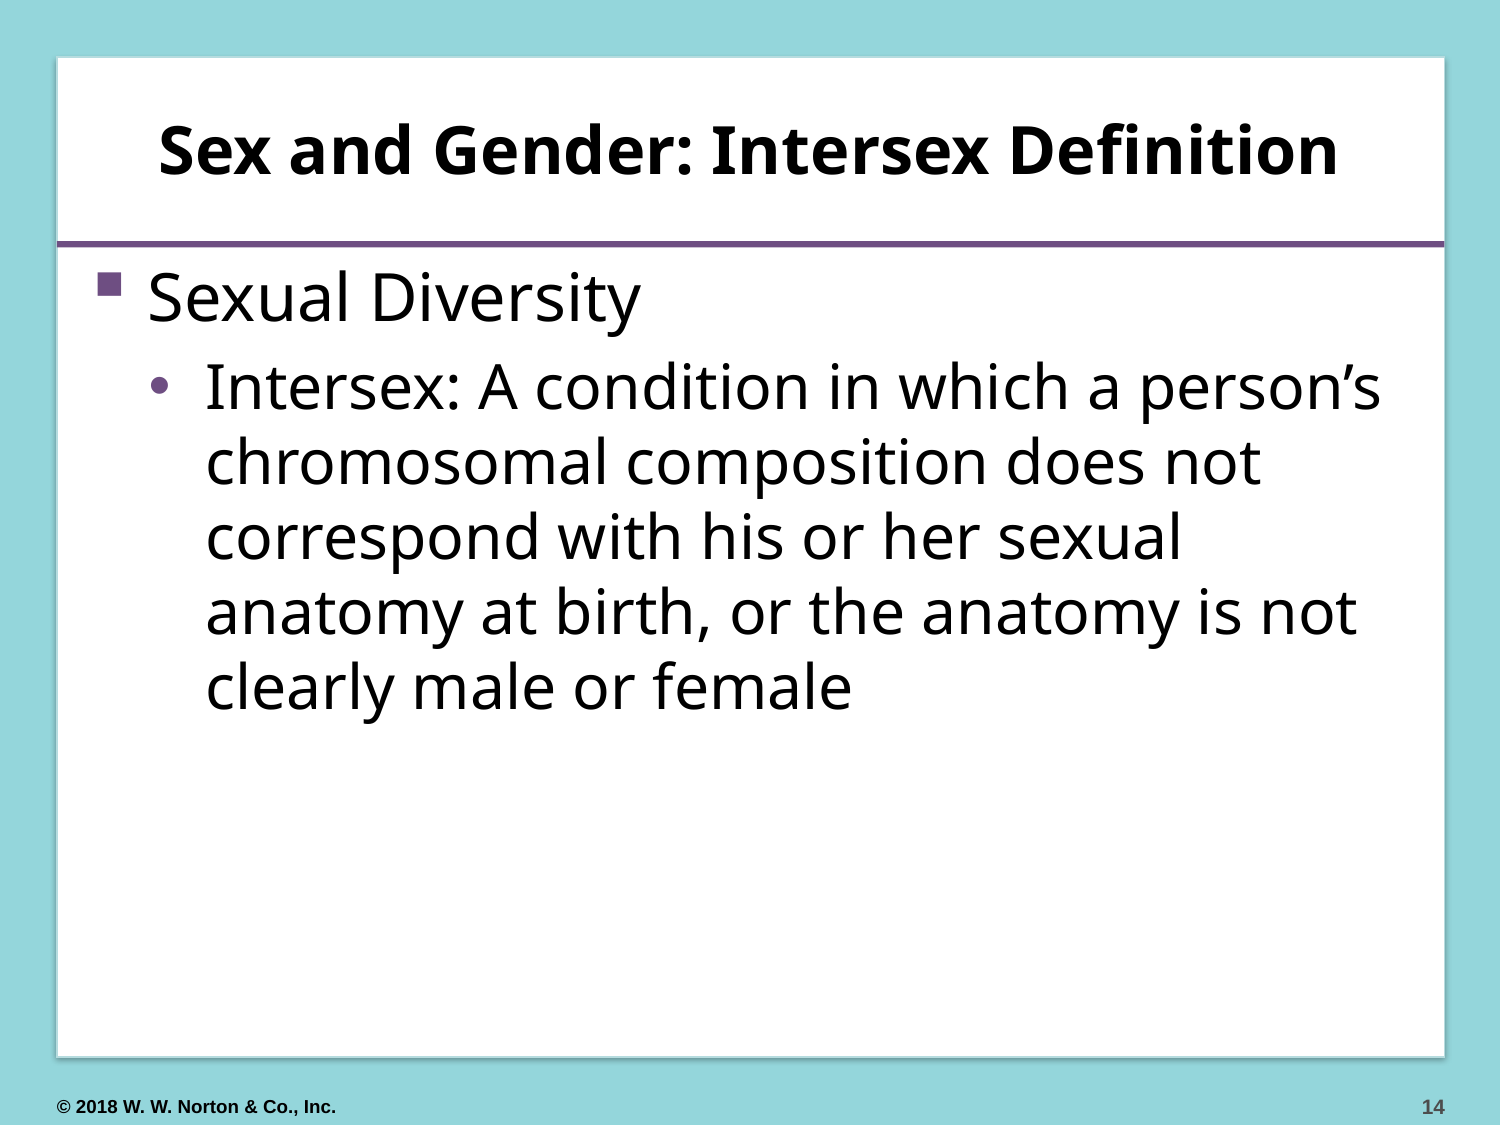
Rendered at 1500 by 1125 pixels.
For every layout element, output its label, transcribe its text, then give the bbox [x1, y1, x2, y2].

title Sex and Gender: Intersex Definition [57, 57, 1443, 238]
list Sexual Diversity Intersex: A condition in which a person’s chromosomal composition does not correspond with his or her sexual anatomy at birth, or the anatomy is not clearly male or female [76, 247, 1413, 1025]
